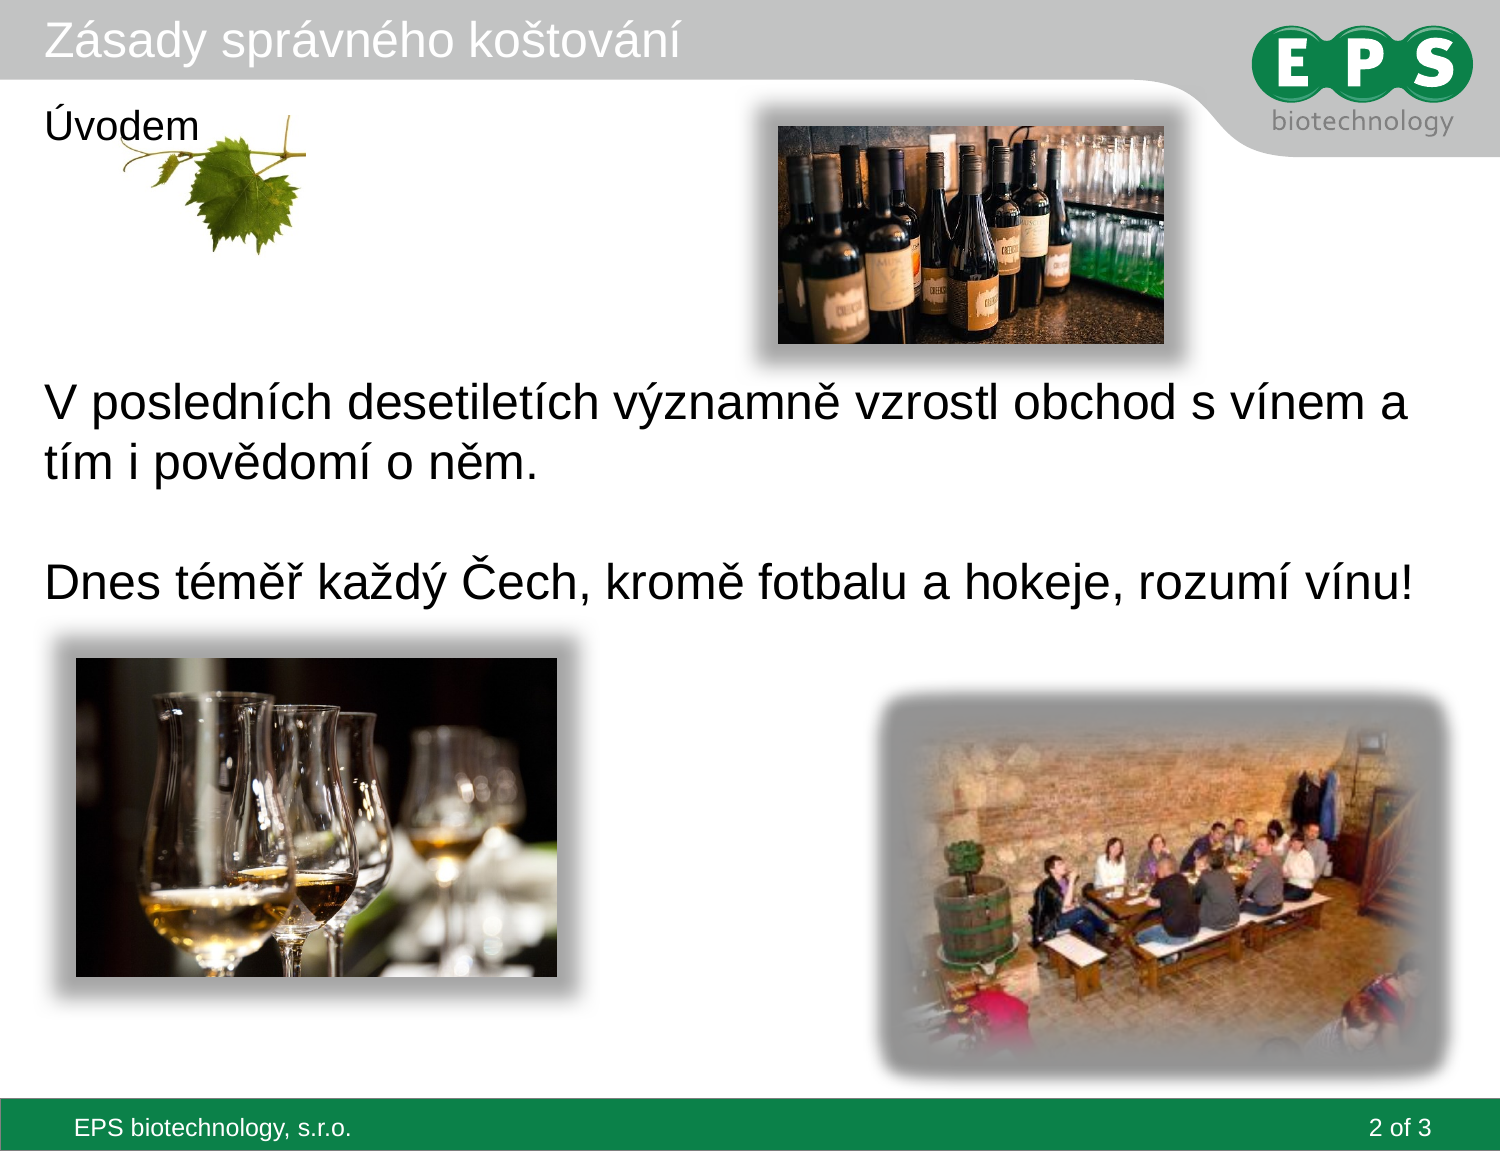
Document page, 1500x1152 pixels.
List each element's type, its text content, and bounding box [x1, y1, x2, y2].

picture [777, 126, 1165, 345]
list V posledních desetiletích významně vzrostl obchod s vínem a tím i povědomí o něm. Dnes téměř každý Čech, kromě fotbalu a hokeje, rozumí vínu! [30, 241, 1495, 1152]
picture [891, 705, 1436, 1066]
list Úvodem [29, 91, 1057, 175]
picture [76, 658, 557, 978]
title Zásady správného koštování [29, 0, 1380, 80]
picture [111, 114, 306, 260]
